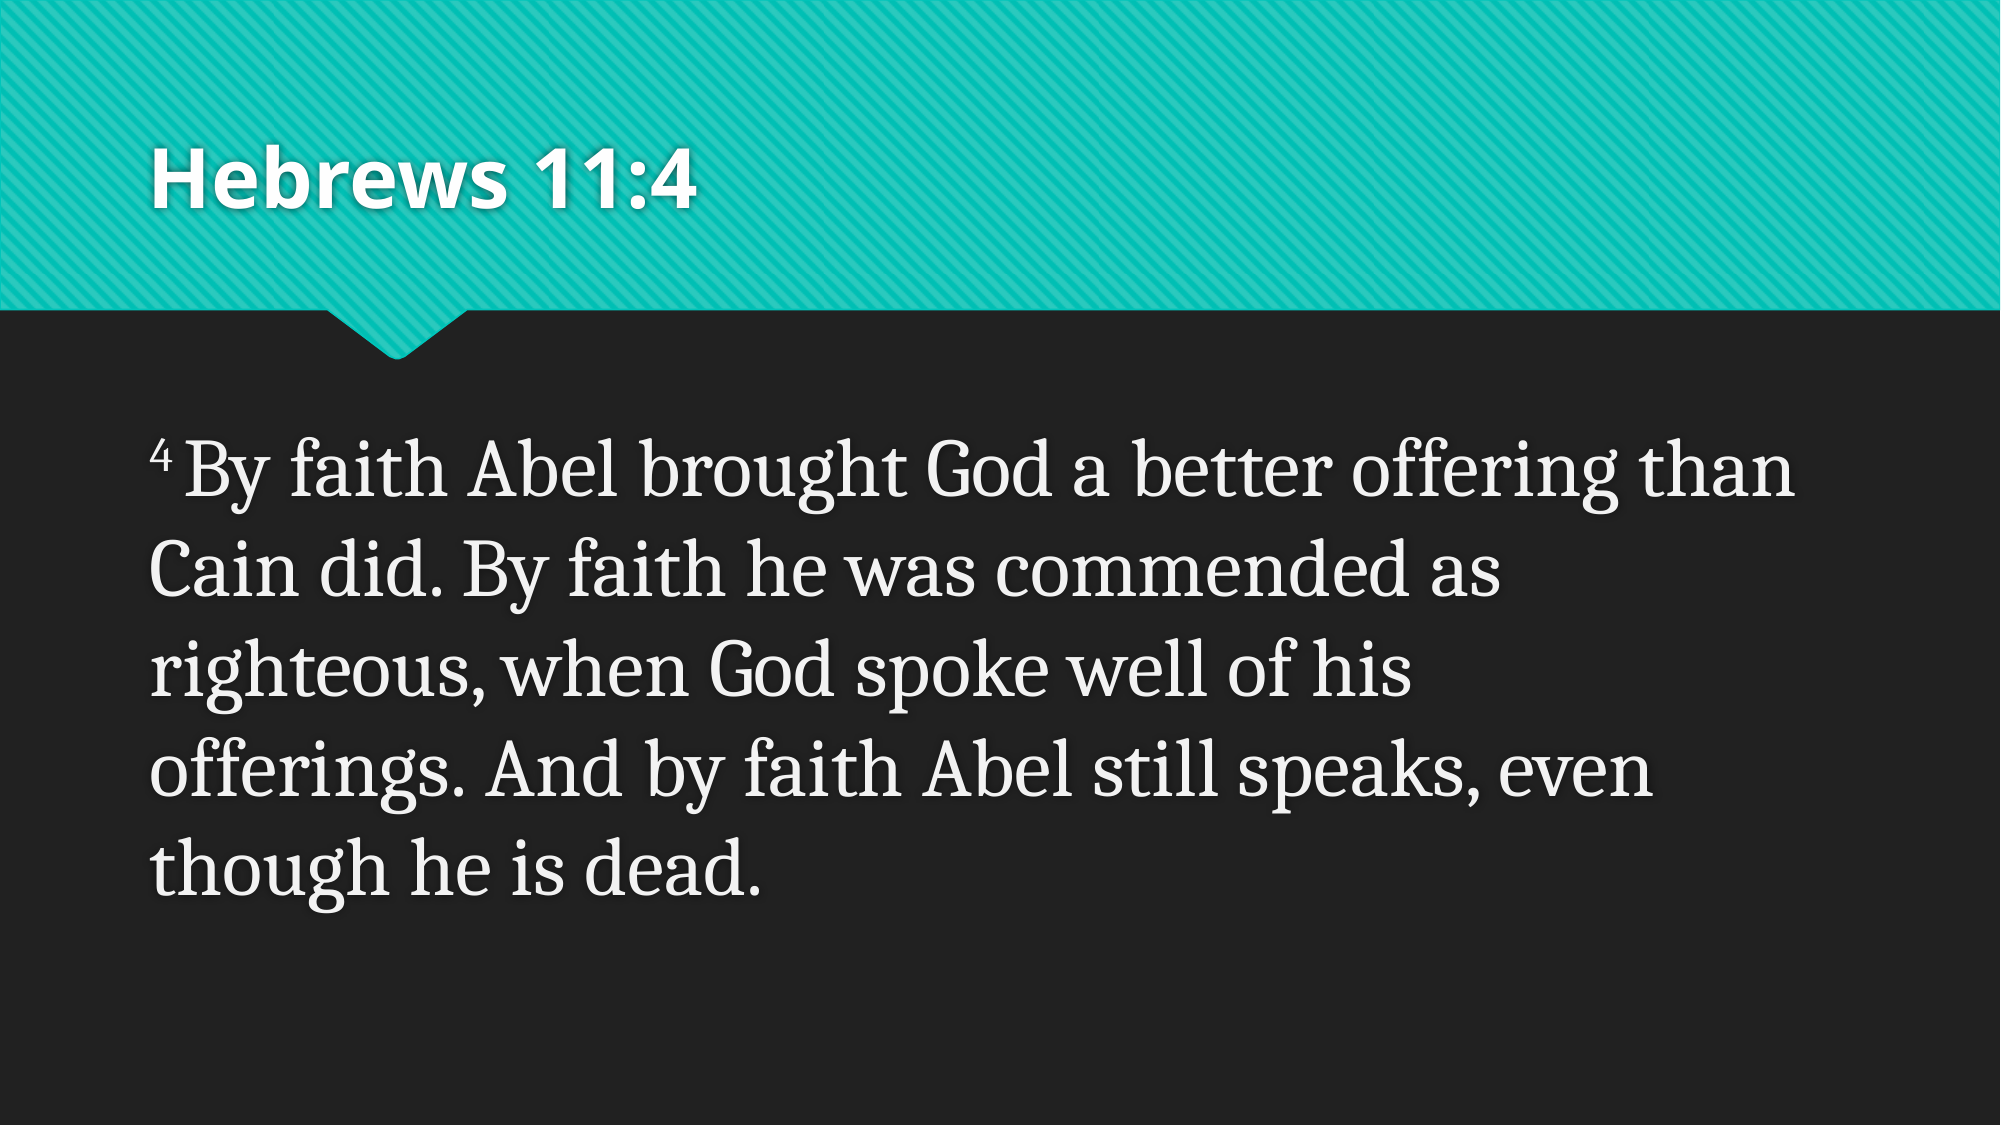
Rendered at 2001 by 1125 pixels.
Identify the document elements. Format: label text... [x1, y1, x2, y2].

title Hebrews 11:4 [132, 73, 1868, 233]
list 4 By faith Abel brought God a better offering than Cain did. By faith he was commended as righteous, when God spoke well of his offerings. And by faith Abel still speaks, even though he is dead. [134, 364, 1866, 962]
